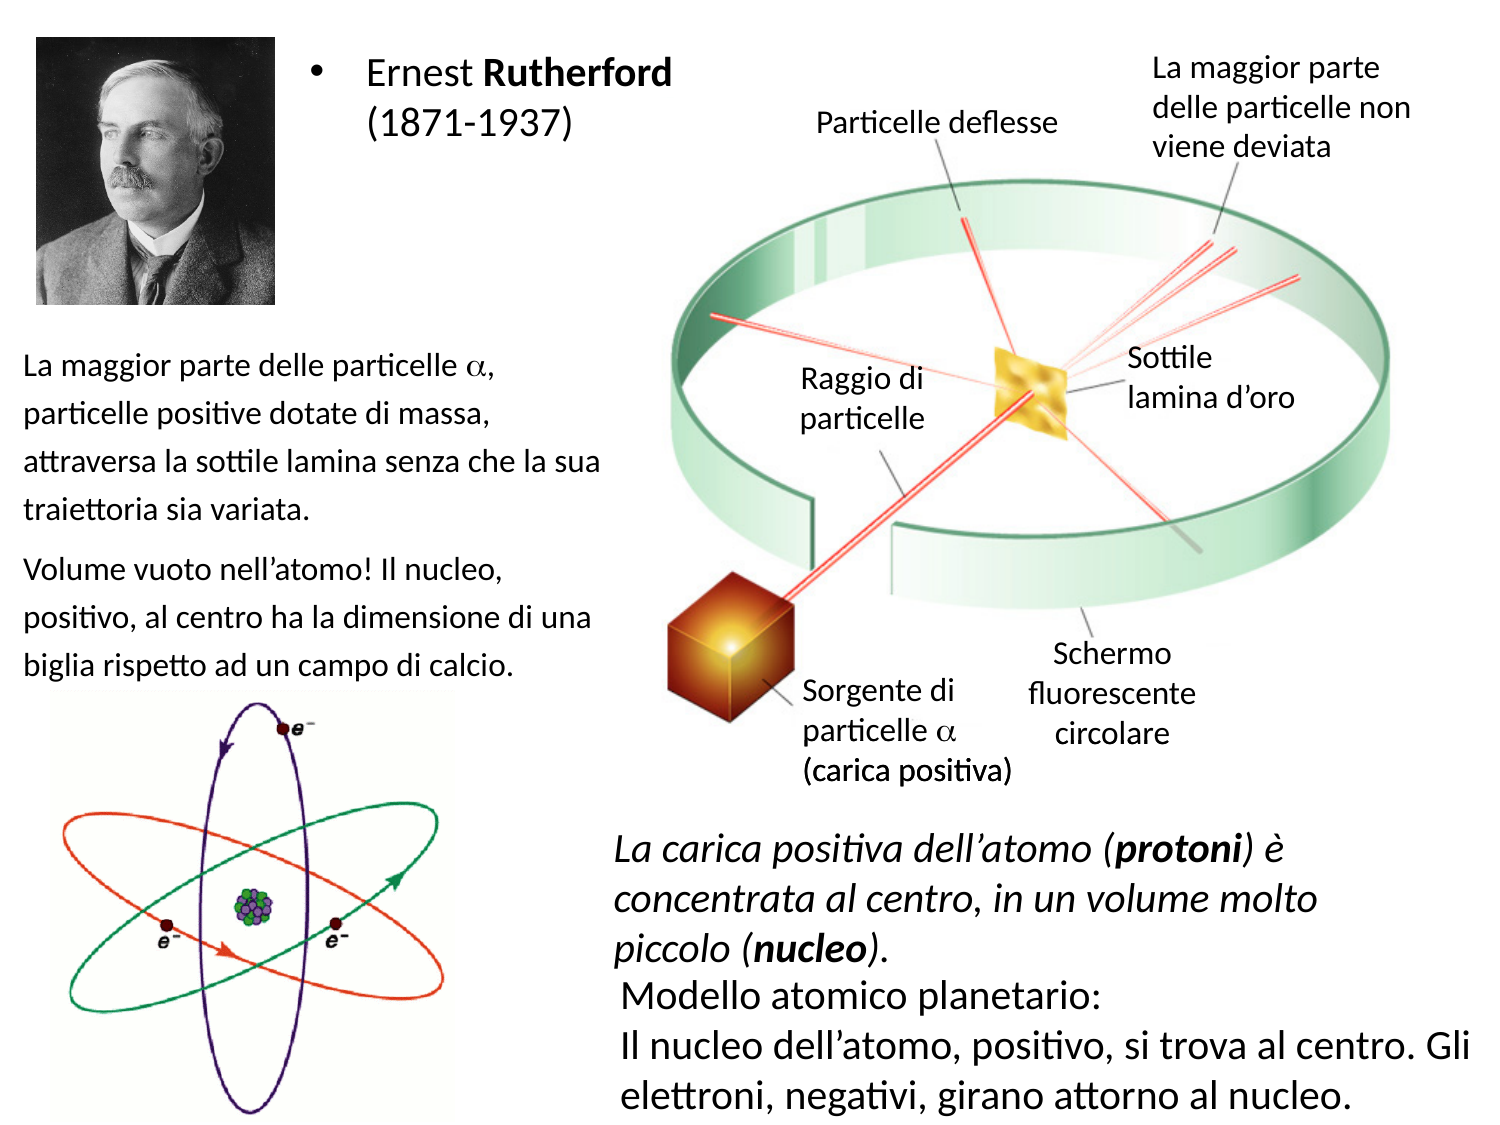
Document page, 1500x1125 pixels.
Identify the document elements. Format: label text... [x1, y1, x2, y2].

text_box Modello atomico planetario: Il nucleo dell’atomo, positivo, si trova al centro. Gli elettroni, negativi, girano attorno al nucleo. [605, 960, 1500, 1125]
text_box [649, 37, 1438, 798]
text_box Ernest Rutherford (1871-1937) [294, 37, 649, 100]
picture [36, 37, 275, 305]
text_box La maggior parte delle particelle a, particelle positive dotate di massa, attraversa la sottile lamina senza che la sua traiettoria sia variata. Volume vuoto nell’atomo! Il nucleo, positivo, al centro ha la dimensione di una biglia rispetto ad un campo di calcio. [8, 328, 621, 691]
picture [49, 690, 455, 1122]
text_box La carica positiva dell’atomo (protoni) è concentrata al centro, in un volume molto piccolo (nucleo). [575, 813, 1459, 1001]
